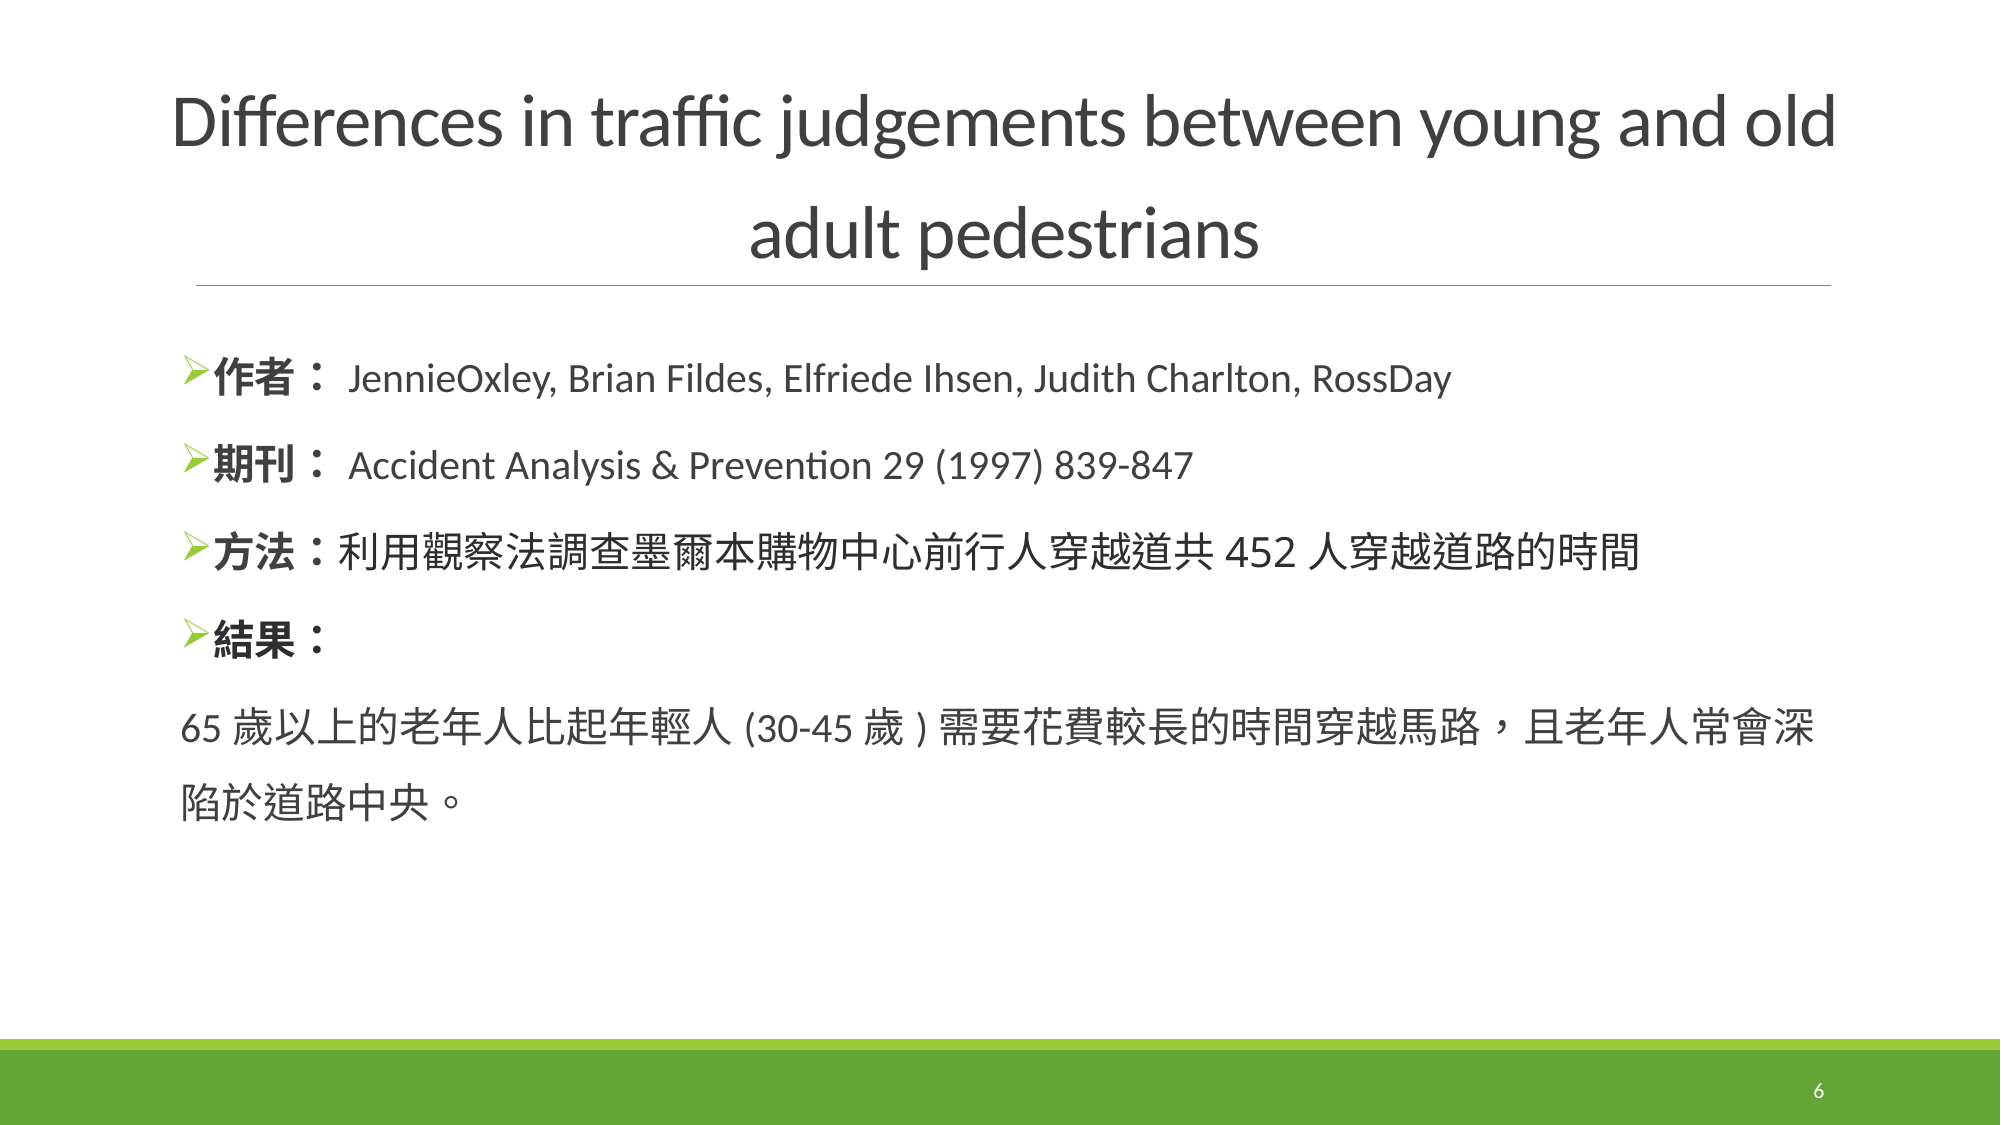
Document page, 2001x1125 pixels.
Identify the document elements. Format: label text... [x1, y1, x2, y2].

title Differences in traffic judgements between young and old adult pedestrians [109, 43, 1901, 282]
slide_number 6 [1624, 1059, 1840, 1120]
list 作者：JennieOxley, Brian Fildes, Elfriede Ihsen, Judith Charlton, RossDay 期刊：Accident Analysis & Prevention 29 (1997) 839-847 方法：利用觀察法調查墨爾本購物中心前行人穿越道共452人穿越道路的時間 結果： 65歲以上的老年人比起年輕人(30-45歲)需要花費較長的時間穿越馬路，且老年人常會深陷於道路中央。 [180, 318, 1830, 979]
